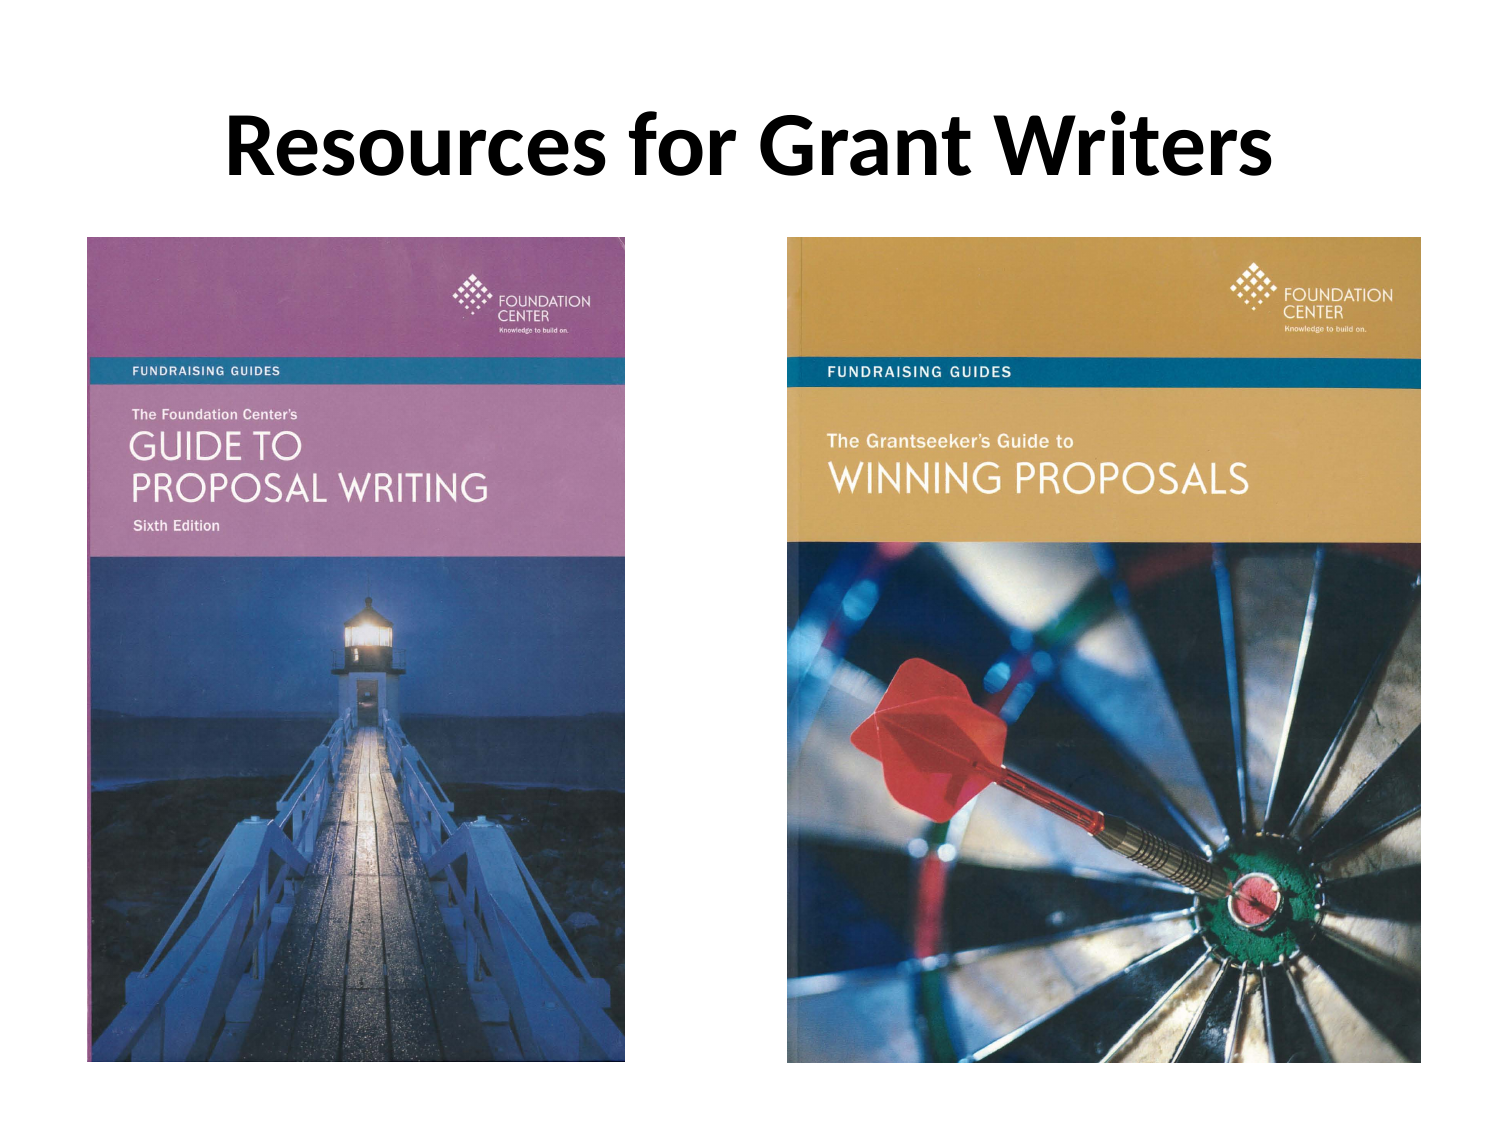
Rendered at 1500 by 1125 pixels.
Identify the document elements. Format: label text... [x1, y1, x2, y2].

picture [951, 367, 960, 377]
picture [980, 367, 989, 377]
picture [963, 367, 971, 377]
picture [1002, 367, 1011, 377]
picture [993, 367, 999, 377]
picture [903, 367, 911, 377]
picture [874, 367, 882, 377]
picture [932, 367, 941, 377]
picture [886, 367, 894, 377]
picture [87, 237, 626, 1063]
picture [787, 387, 1421, 1063]
title Resources for Grant Writers [75, 45, 1425, 233]
picture [838, 367, 843, 377]
picture [919, 367, 929, 377]
picture [787, 237, 1421, 359]
picture [844, 367, 858, 377]
picture [862, 367, 870, 377]
picture [829, 367, 835, 377]
